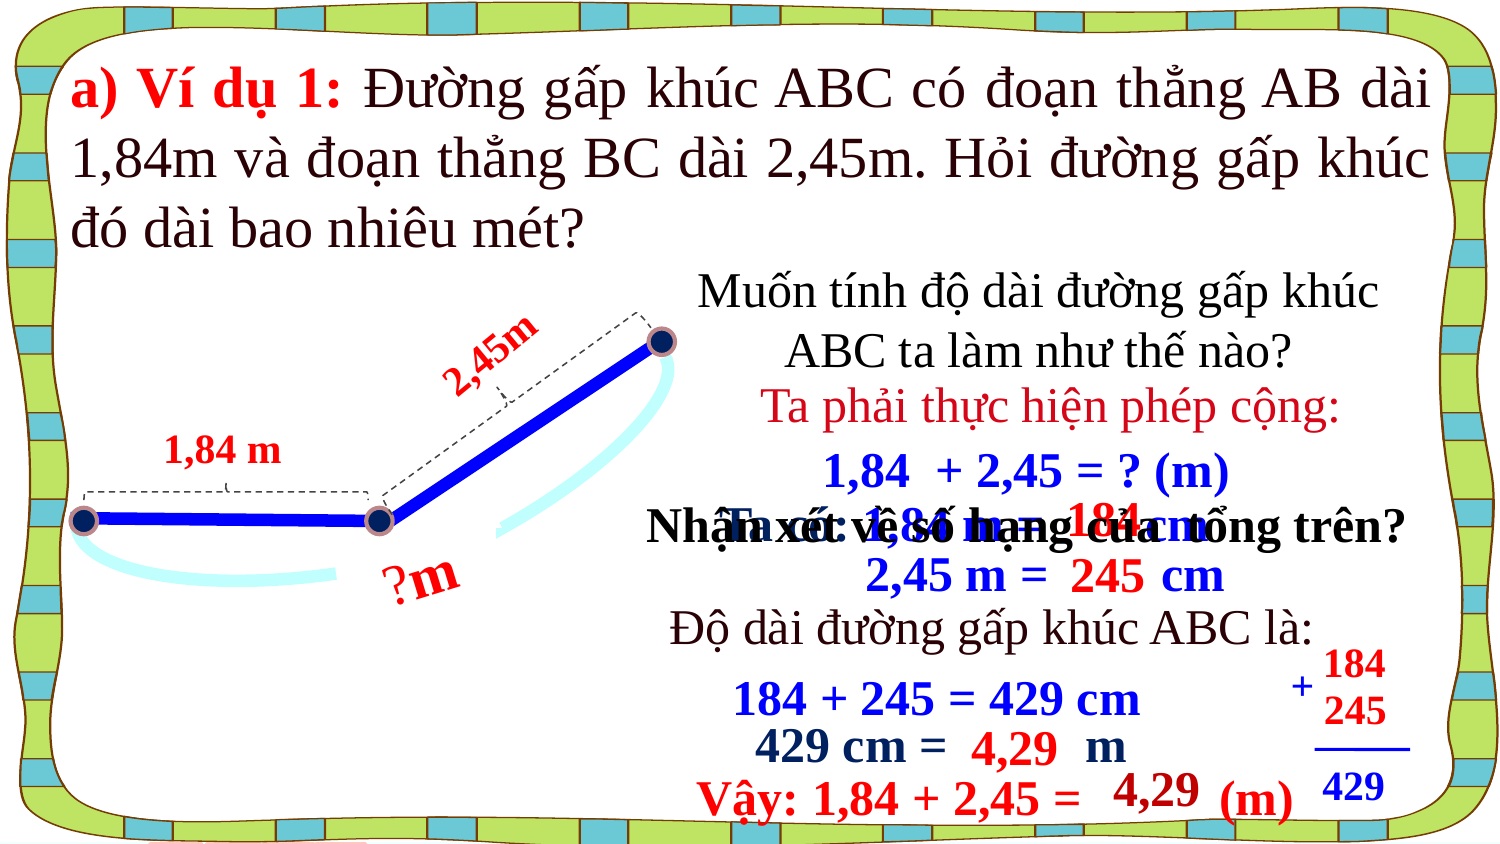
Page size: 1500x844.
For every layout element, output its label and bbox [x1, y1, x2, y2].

text_box [1267, 624, 1500, 821]
text_box [70, 517, 380, 522]
text_box [389, 341, 660, 522]
text_box [0, 0, 1500, 844]
